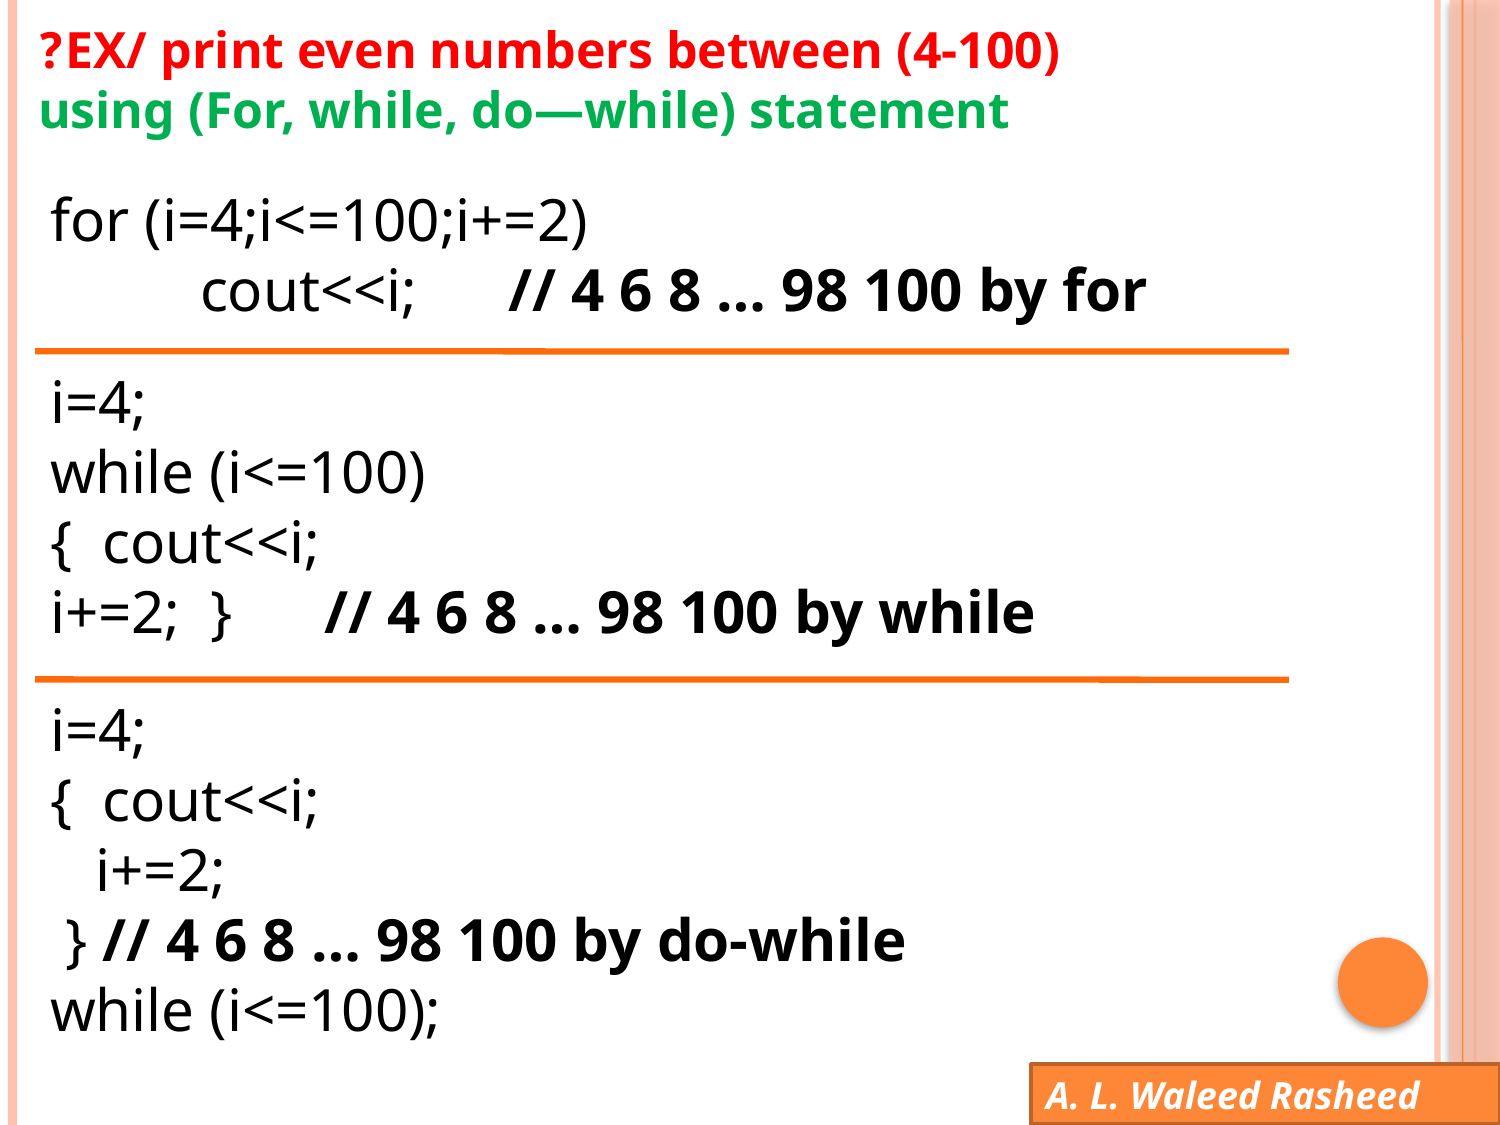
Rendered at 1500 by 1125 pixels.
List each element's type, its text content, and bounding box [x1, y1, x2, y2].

text_box for (i=4;i<=100;i+=2) cout<<i; // 4 6 8 … 98 100 by for [35, 175, 1500, 331]
text_box A. L. Waleed Rasheed [1029, 1062, 1500, 1125]
text_box EX/ print even numbers between (4-100)? using (For, while, do—while) statement [23, 11, 1430, 147]
text_box i=4; { cout<<i; i+=2; } // 4 6 8 … 98 100 by do-while while (i<=100); [35, 686, 1500, 1051]
text_box i=4; while (i<=100) { cout<<i; i+=2; } // 4 6 8 … 98 100 by while [35, 358, 1500, 653]
